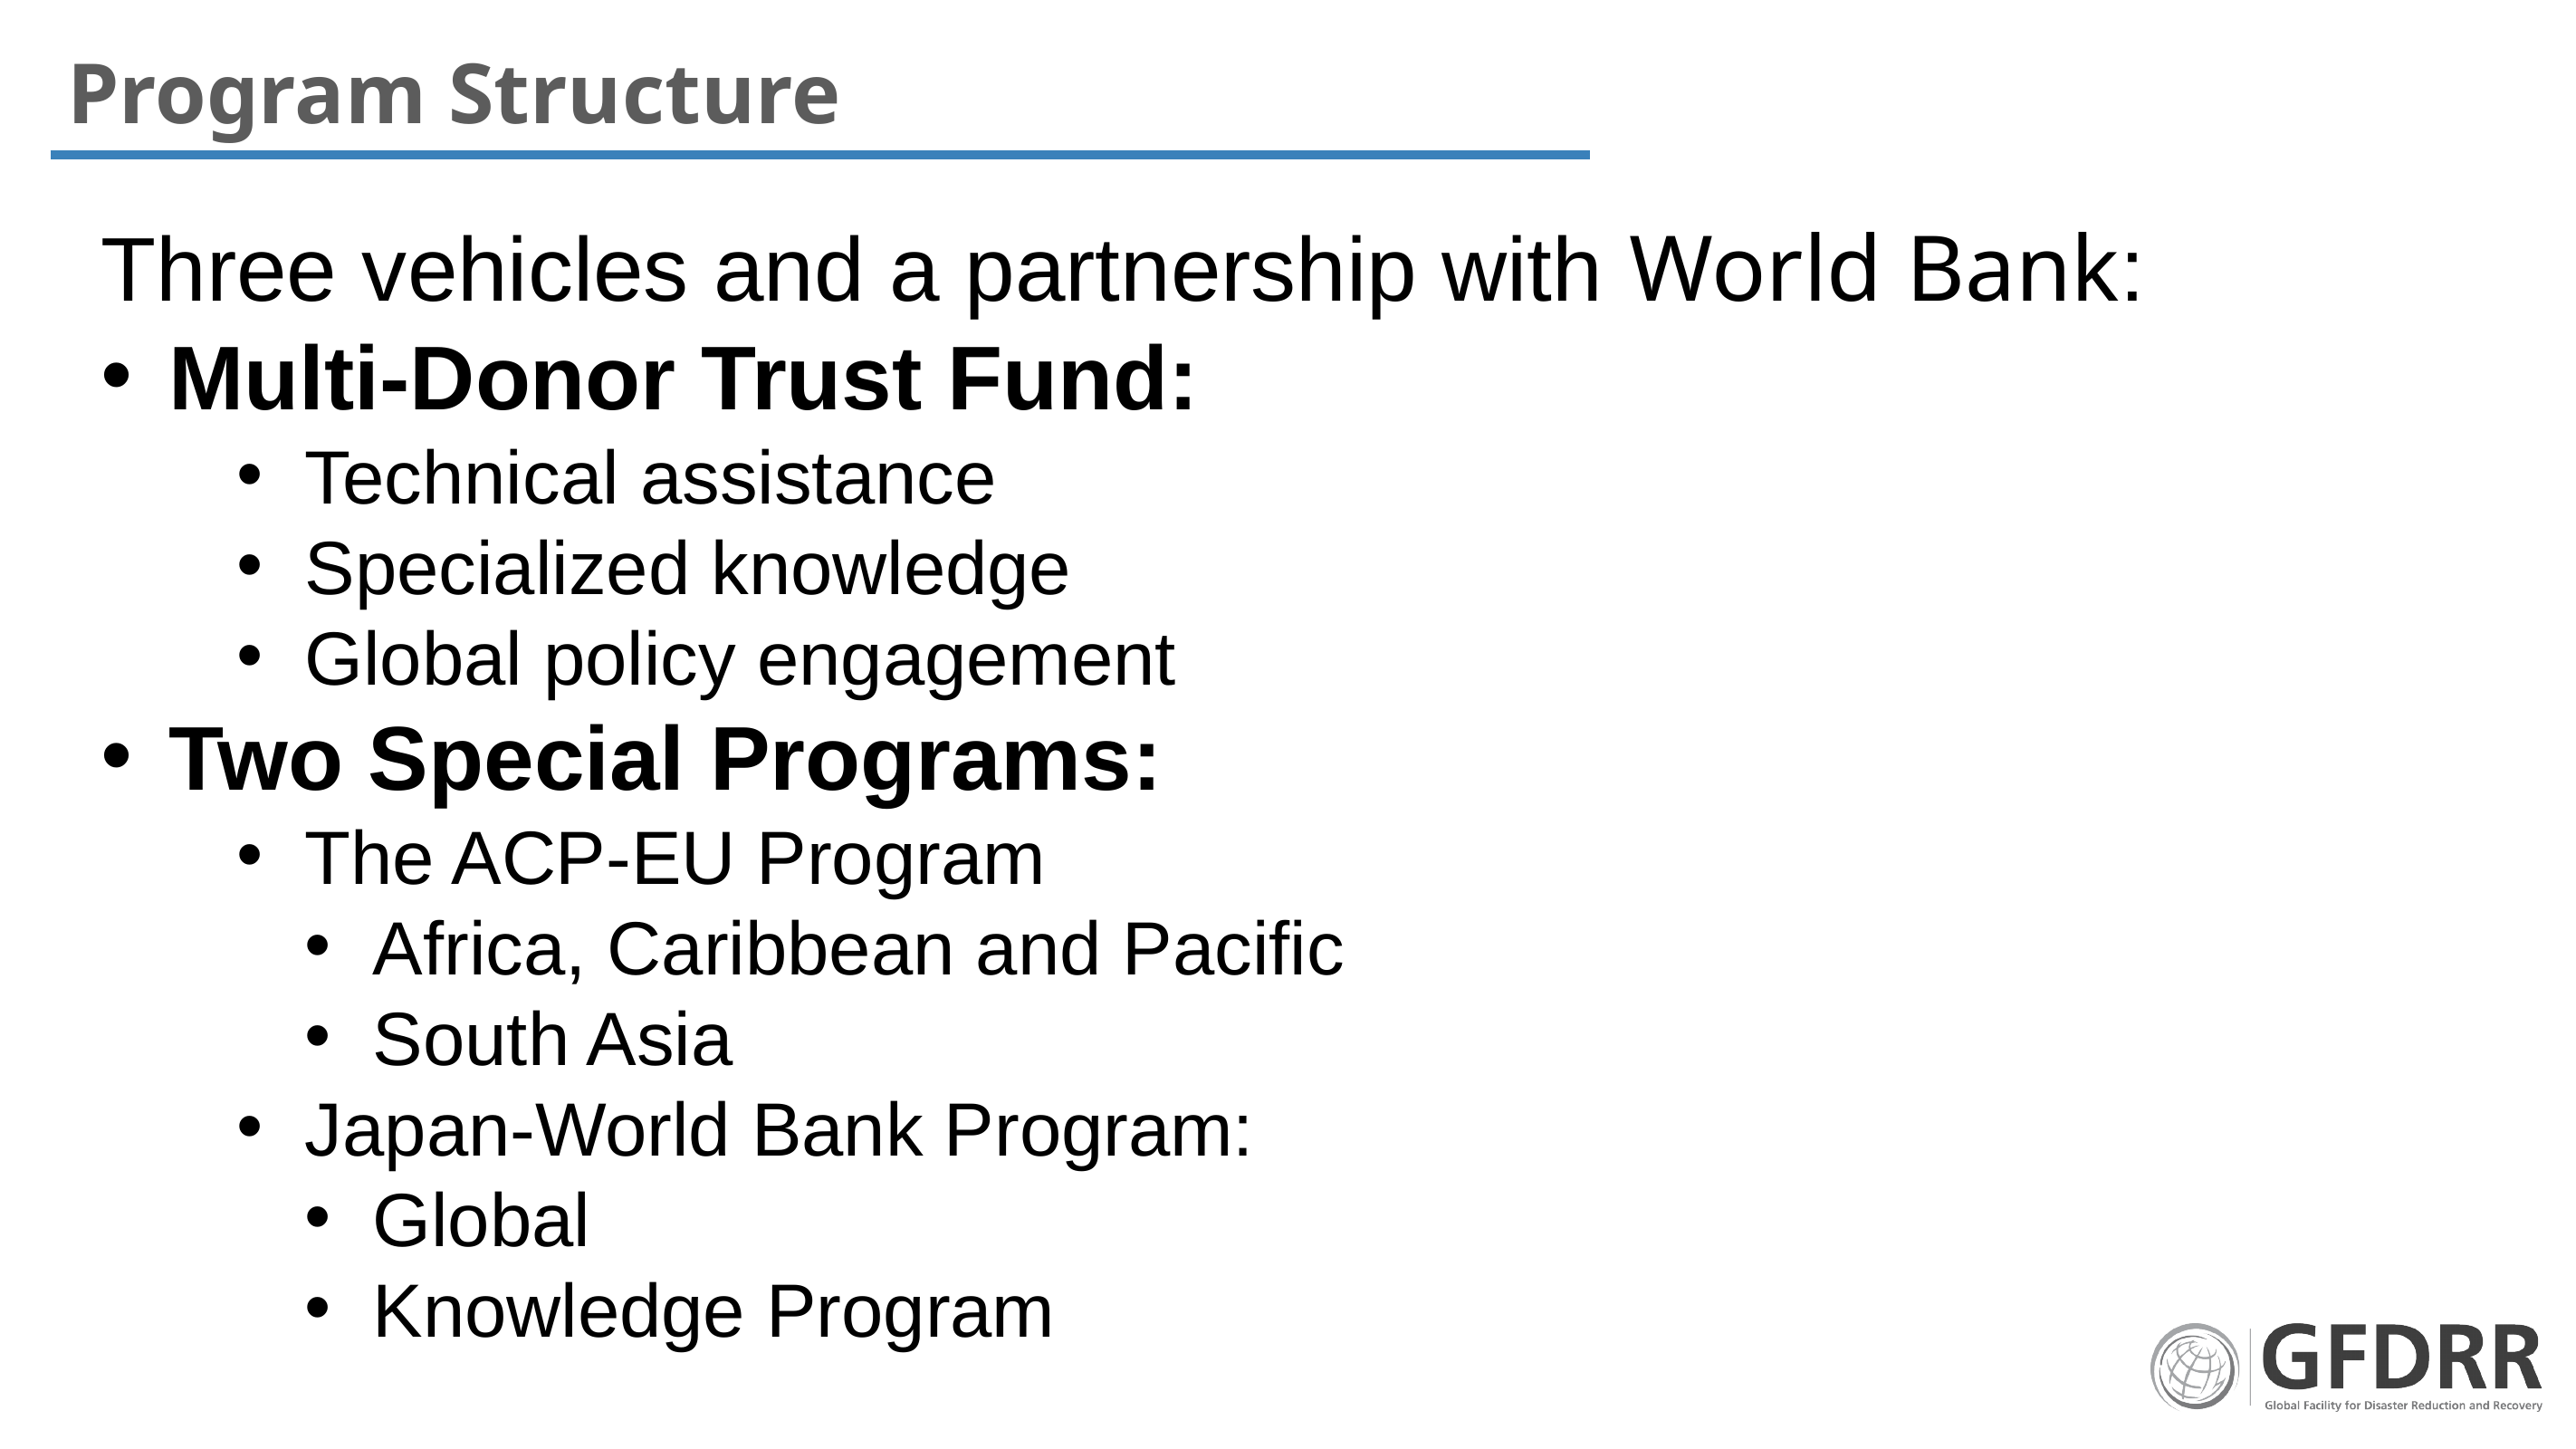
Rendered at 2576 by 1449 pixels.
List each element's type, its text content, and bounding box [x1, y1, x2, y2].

text_box Three vehicles and a partnership with World Bank: Multi-Donor Trust Fund: Technical assistance Specialized knowledge Global policy engagement Two Special Programs: The ACP-EU Program Africa, Caribbean and Pacific South Asia Japan-World Bank Program: Global Knowledge Program [88, 204, 2466, 1359]
picture [2150, 1323, 2542, 1412]
text_box Program Structure [53, 34, 2372, 276]
